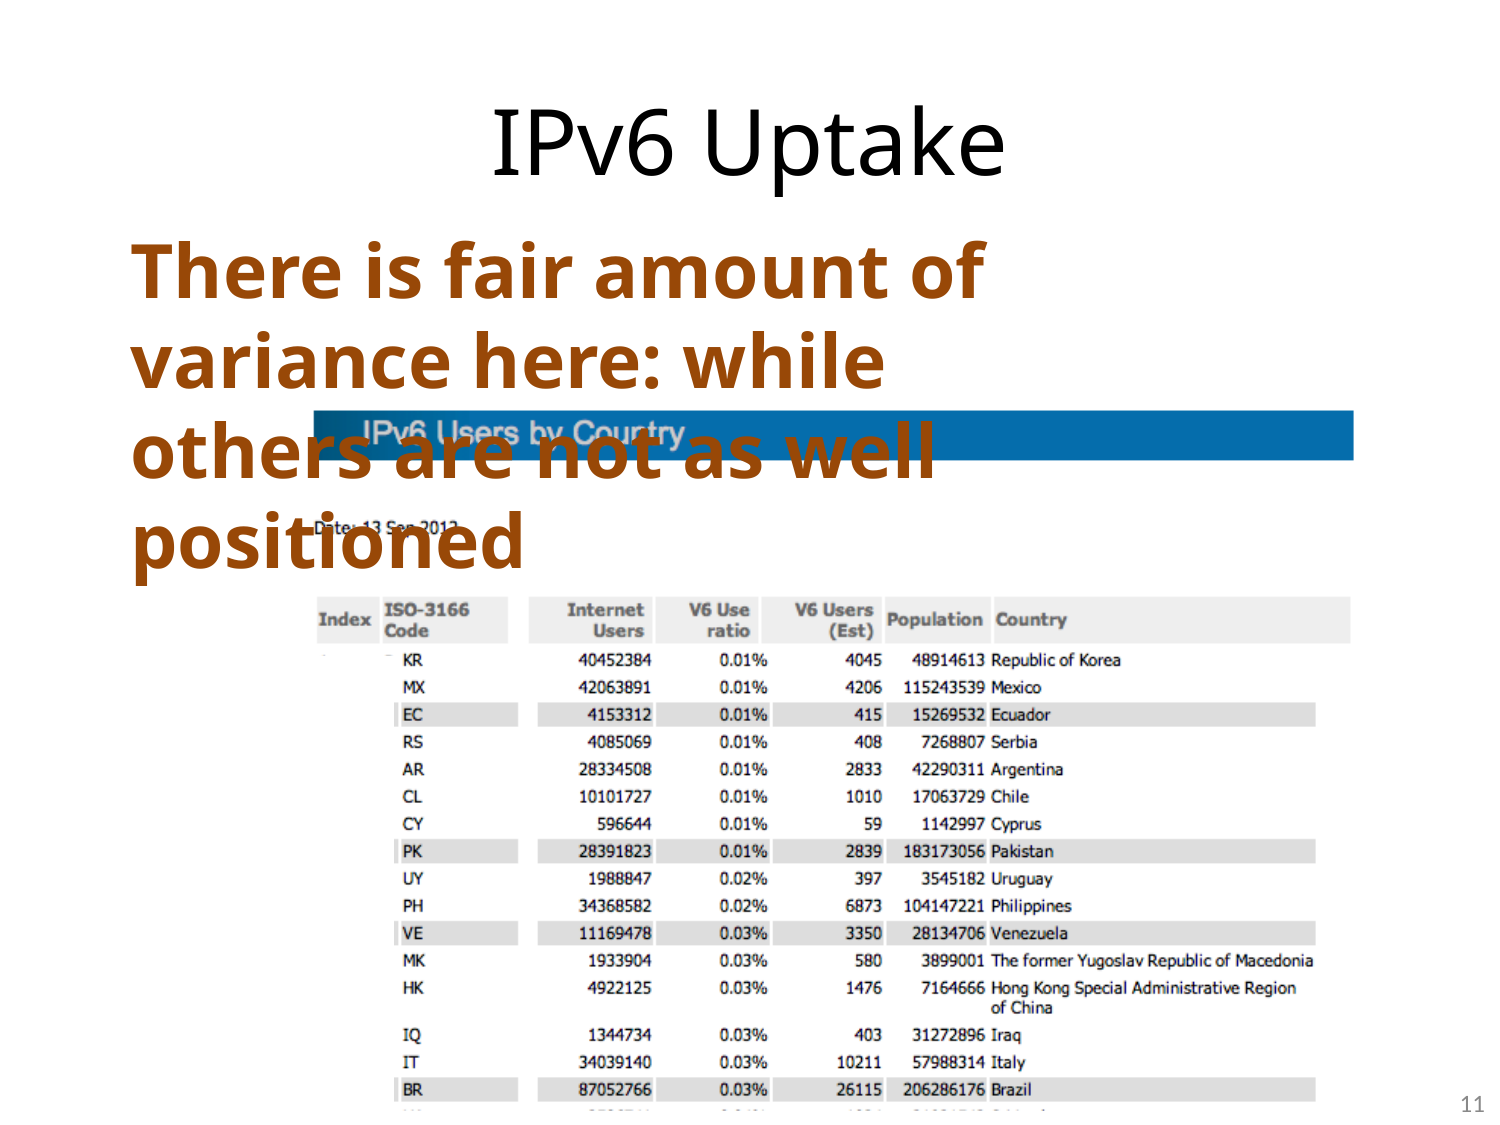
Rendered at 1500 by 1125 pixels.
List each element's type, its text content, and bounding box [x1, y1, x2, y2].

text_box There is fair amount of variance here: while others are not as well positioned [116, 216, 1150, 590]
title IPv6 Uptake [43, 45, 1457, 233]
slide_number 11 [1149, 1072, 1500, 1125]
picture [274, 398, 1378, 1111]
